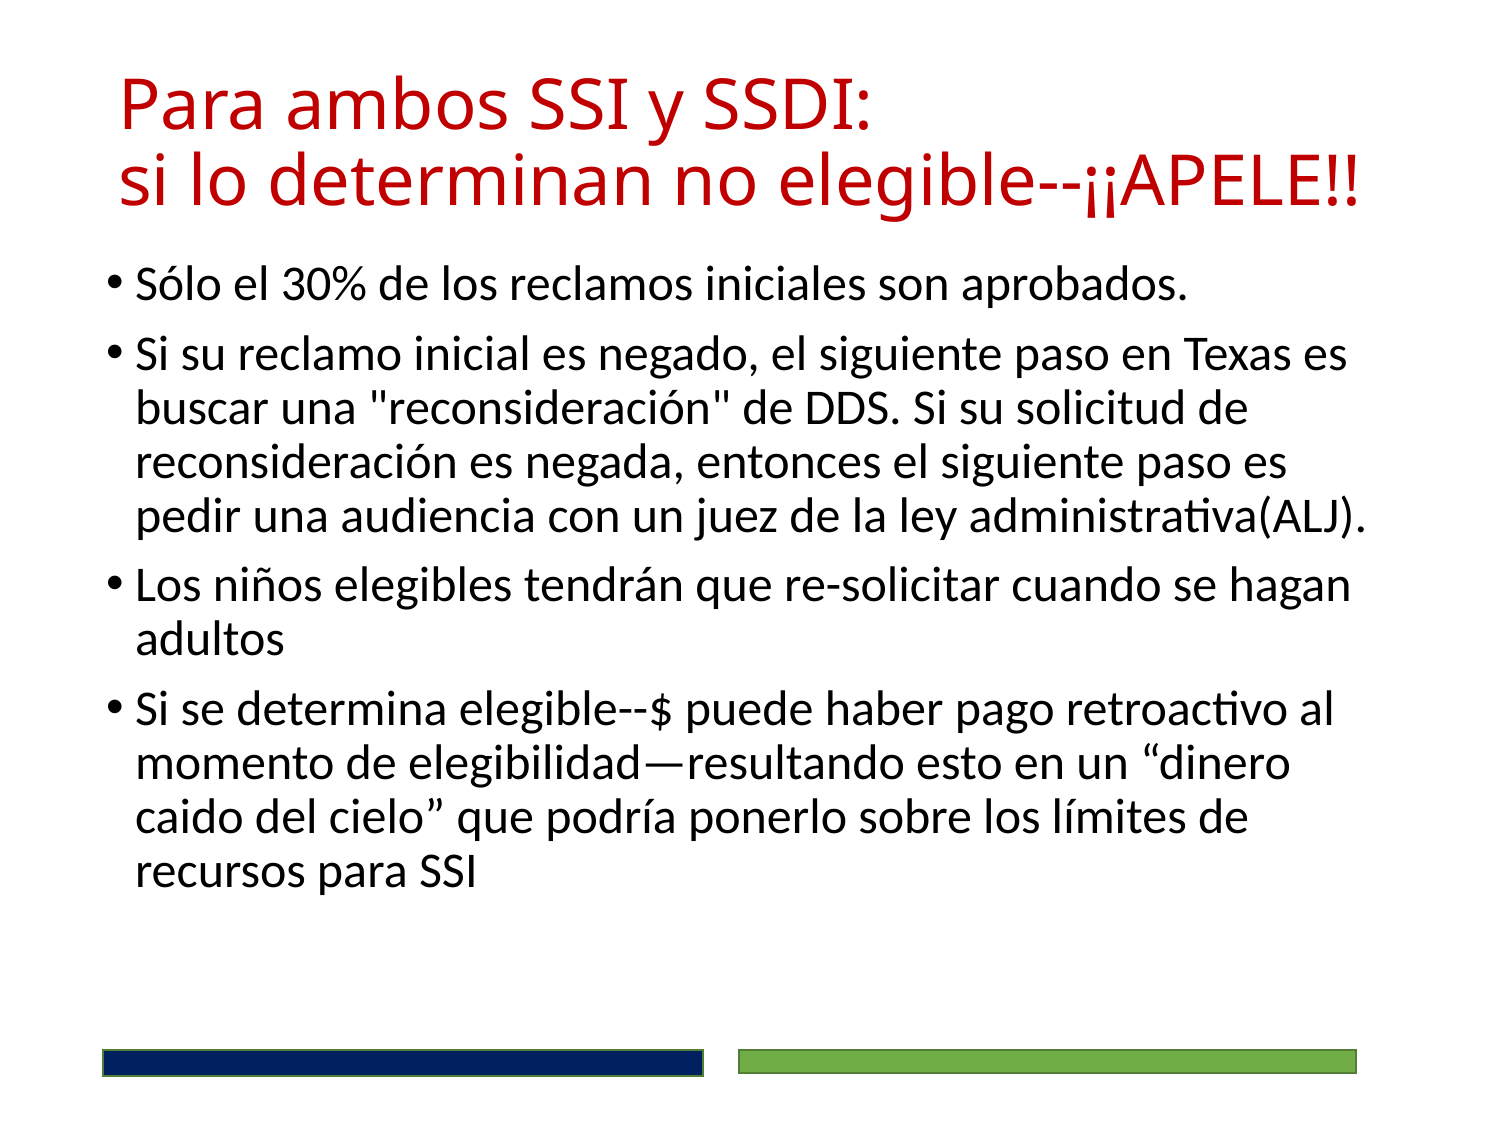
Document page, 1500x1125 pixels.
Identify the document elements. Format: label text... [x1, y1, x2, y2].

text_box [102, 1049, 704, 1077]
title Para ambos SSI y SSDI: si lo determinan no elegible--¡¡APELE!! [103, 59, 1397, 278]
list Sólo el 30% de los reclamos iniciales son aprobados. Si su reclamo inicial es negado, el siguiente paso en Texas es buscar una "reconsideración" de DDS. Si su solicitud de reconsideración es negada, entonces el siguiente paso es pedir una audiencia con un juez de la ley administrativa(ALJ). Los niños elegibles tendrán que re-solicitar cuando se hagan adultos Si se determina elegible--$ puede haber pago retroactivo al momento de elegibilidad—resultando esto en un “dinero caido del cielo” que podría ponerlo sobre los límites de recursos para SSI [91, 249, 1386, 964]
text_box [738, 1049, 1357, 1074]
